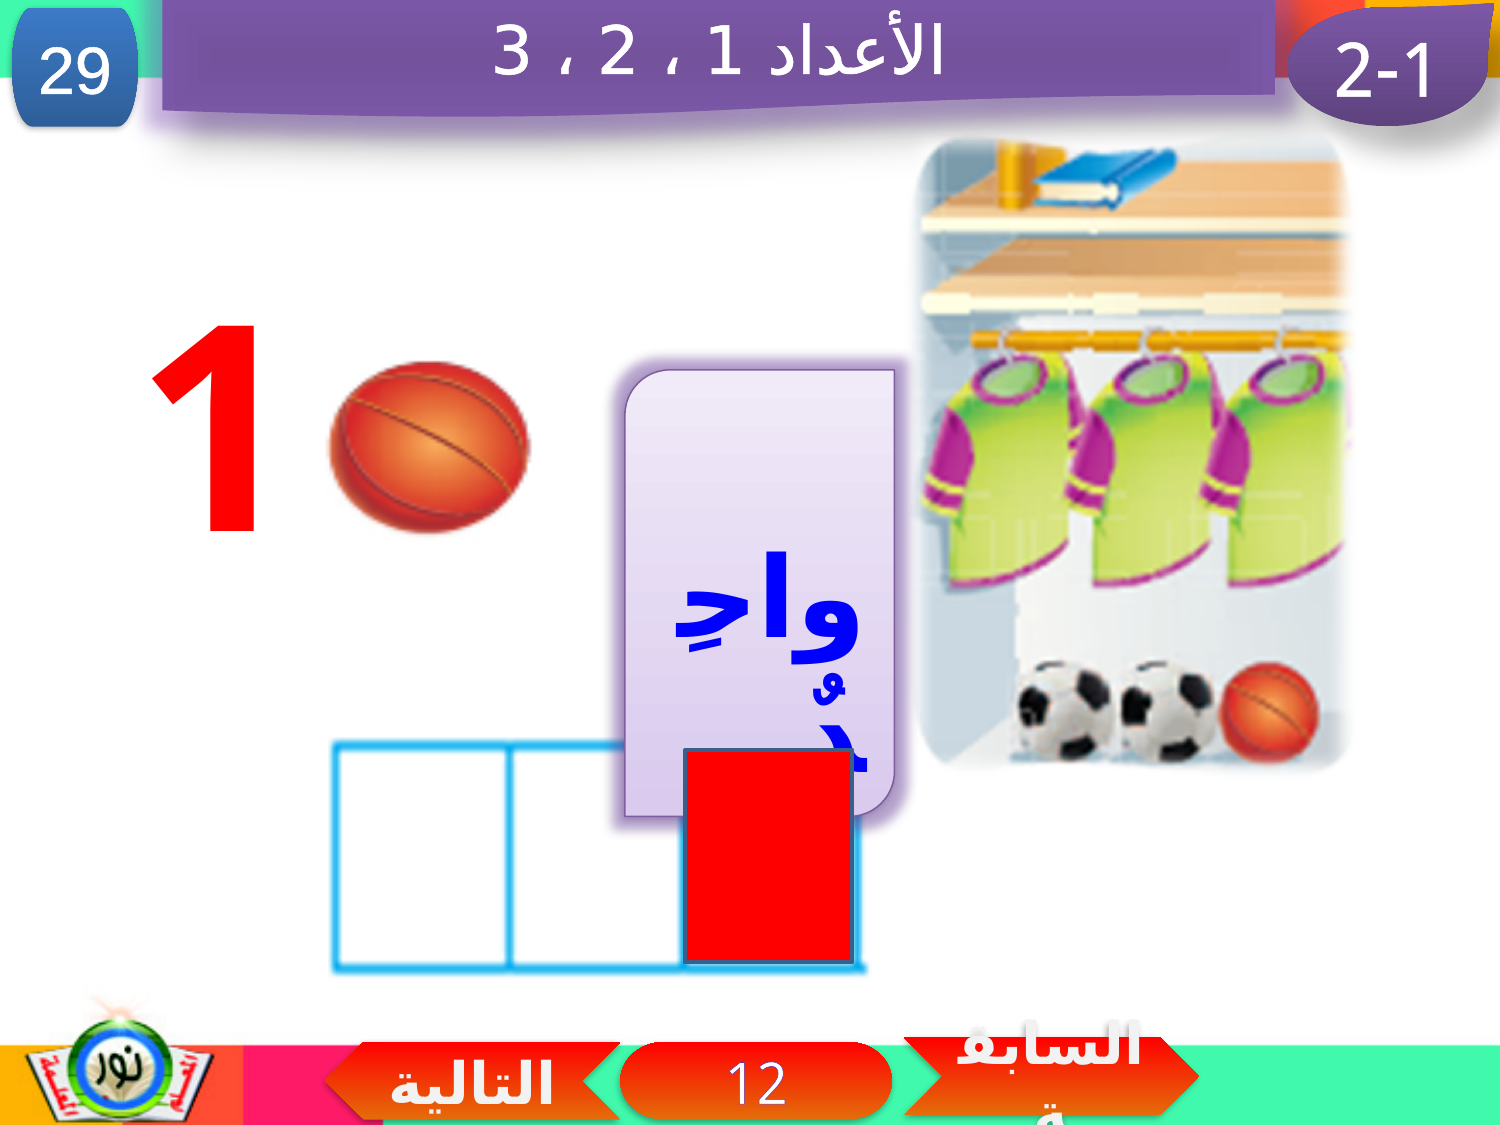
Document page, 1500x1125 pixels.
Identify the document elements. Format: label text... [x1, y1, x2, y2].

text_box 2-1 [1287, 2, 1495, 127]
text_box السابقة [903, 1037, 1200, 1116]
text_box الأعداد 1 ، 2 ، 3 [162, 0, 1275, 117]
text_box التالية [324, 1041, 621, 1120]
text_box 1 [125, 236, 313, 597]
text_box 29 [11, 7, 138, 127]
text_box 12 [620, 1041, 892, 1120]
picture [0, 0, 1500, 1125]
text_box واحِدٌ [624, 369, 896, 807]
